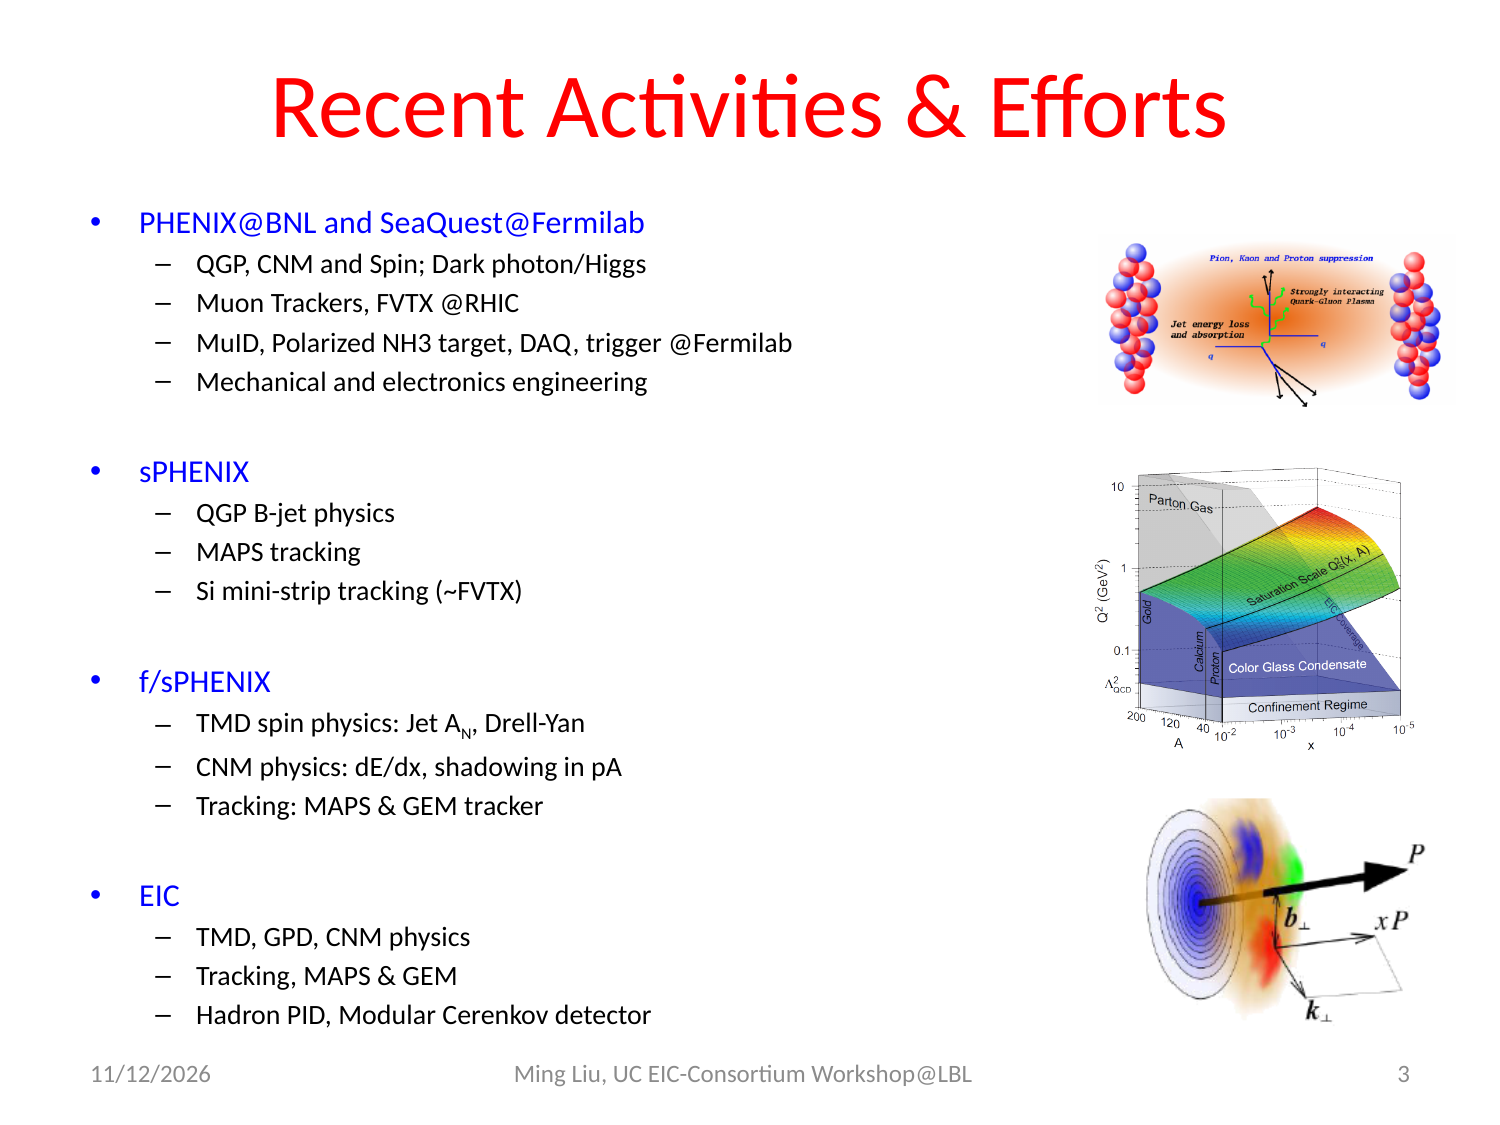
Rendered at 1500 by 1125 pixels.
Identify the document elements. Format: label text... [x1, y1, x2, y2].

slide_number 3 [1074, 1042, 1425, 1103]
footer Ming Liu, UC EIC-Consortium Workshop@LBL [425, 1042, 1062, 1103]
picture [1085, 444, 1426, 766]
picture [1113, 786, 1435, 1040]
picture [1097, 224, 1456, 423]
list PHENIX@BNL and SeaQuest@Fermilab QGP, CNM and Spin; Dark photon/Higgs Muon Trackers, FVTX @RHIC MuID, Polarized NH3 target, DAQ, trigger @Fermilab Mechanical and electronics engineering sPHENIX QGP B-jet physics MAPS tracking Si mini-strip tracking (~FVTX) f/sPHENIX TMD spin physics: Jet AN, Drell-Yan CNM physics: dE/dx, shadowing in pA Tracking: MAPS & GEM tracker EIC TMD, GPD, CNM physics Tracking, MAPS & GEM Hadron PID, Modular Cerenkov detector [75, 194, 1425, 1040]
title Recent Activities & Efforts [75, 6, 1425, 194]
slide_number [75, 1042, 425, 1103]
